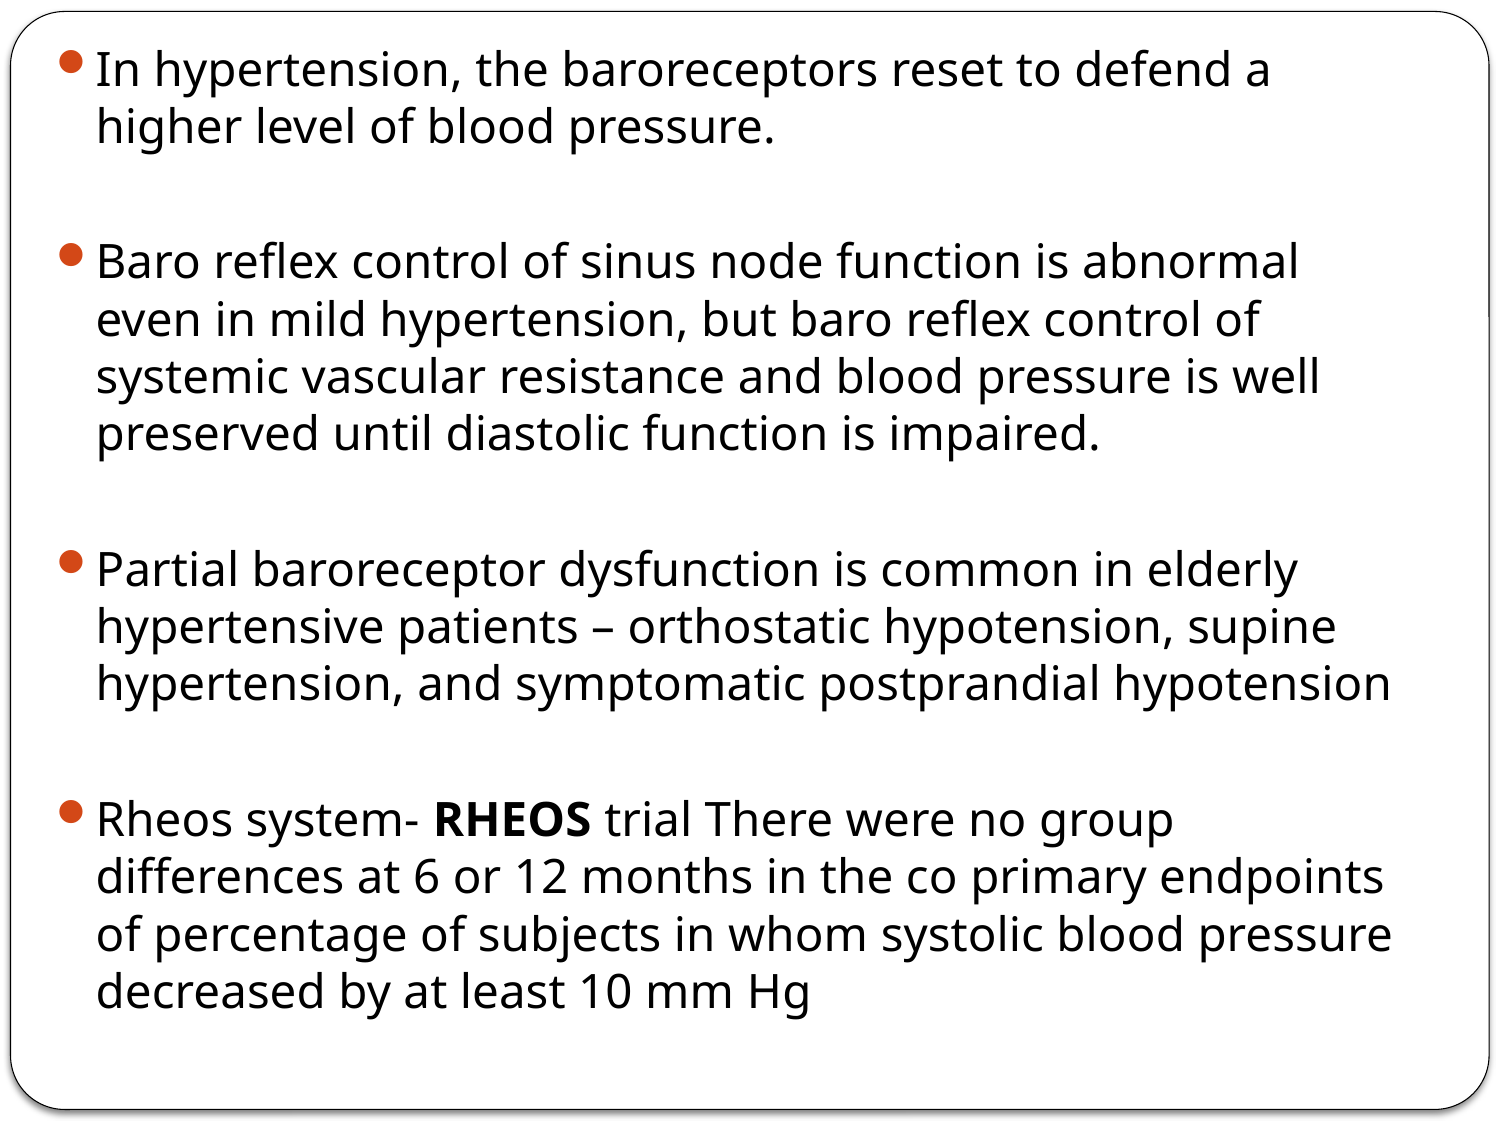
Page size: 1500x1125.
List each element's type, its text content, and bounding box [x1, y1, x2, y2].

list In hypertension, the baroreceptors reset to defend a higher level of blood pressure. Baro reflex control of sinus node function is abnormal even in mild hypertension, but baro reflex control of systemic vascular resistance and blood pressure is well preserved until diastolic function is impaired. Partial baroreceptor dysfunction is common in elderly hypertensive patients – orthostatic hypotension, supine hypertension, and symptomatic postprandial hypotension Rheos system- RHEOS trial There were no group differences at 6 or 12 months in the co primary endpoints of percentage of subjects in whom systolic blood pressure decreased by at least 10 mm Hg [41, 30, 1424, 1083]
